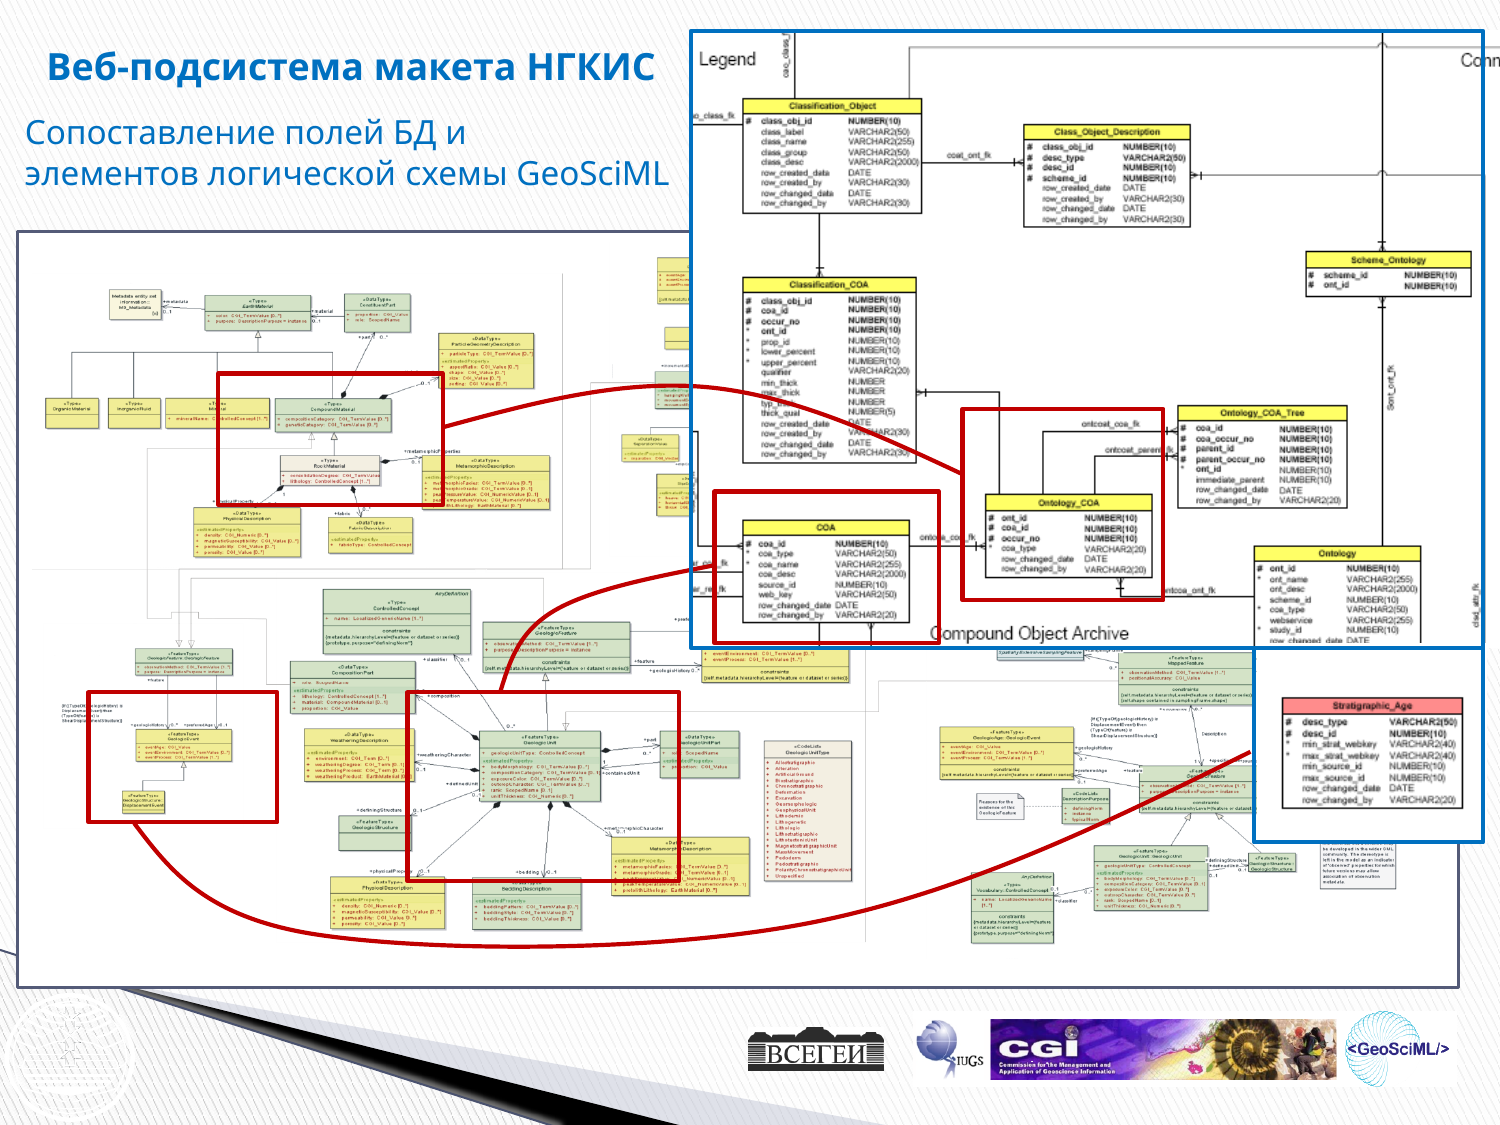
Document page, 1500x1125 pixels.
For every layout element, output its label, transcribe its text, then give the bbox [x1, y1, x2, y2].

text_box [16, 230, 1460, 989]
picture [1256, 642, 1487, 843]
picture [32, 241, 1439, 959]
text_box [2, 990, 138, 1125]
picture [747, 1027, 885, 1072]
picture [691, 30, 1500, 649]
picture [912, 1010, 1457, 1088]
title Веб-подсистема макета НГКИС [0, 0, 703, 159]
text_box Сопоставление полей БД и элементов логической cхемы GeoSciML [10, 104, 683, 199]
